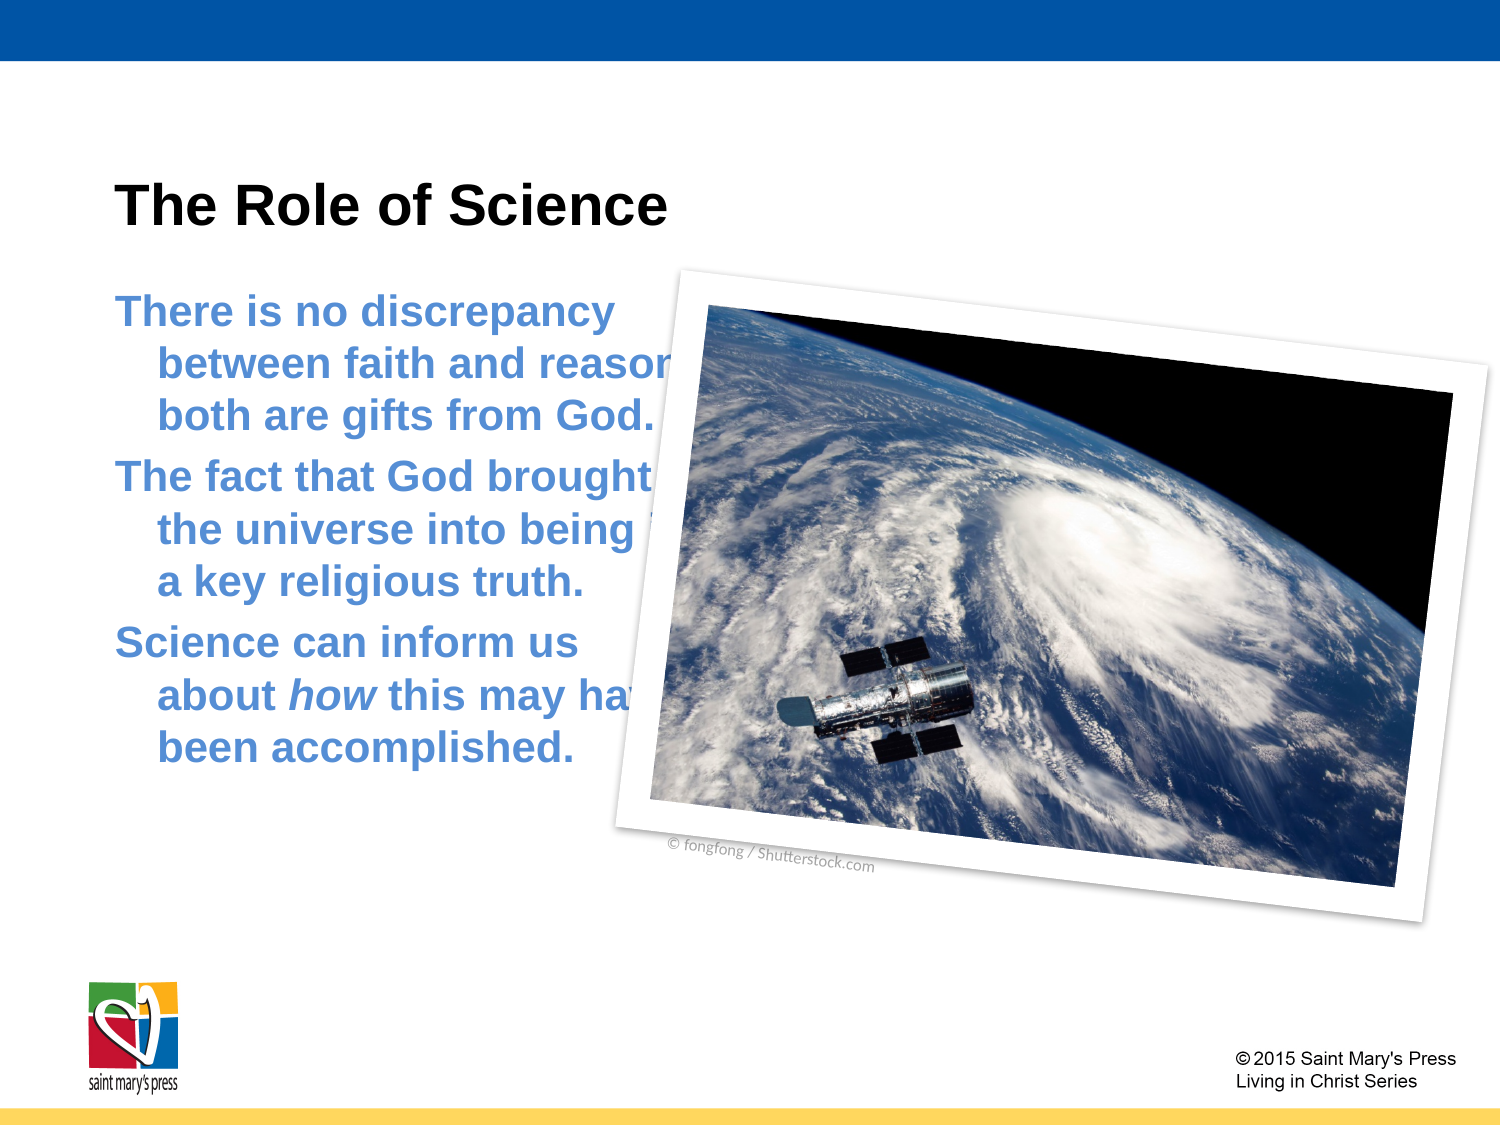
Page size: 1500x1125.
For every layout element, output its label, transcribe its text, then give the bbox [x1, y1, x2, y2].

text_box © fongfong / Shutterstock.com [650, 840, 1186, 921]
title The Role of Science [99, 158, 1488, 246]
picture [0, 0, 1500, 1125]
list There is no discrepancy between faith and reason; both are gifts from God. The fact that God brought the universe into being is a key religious truth. Science can inform us about how this may have been accomplished. [99, 275, 691, 863]
